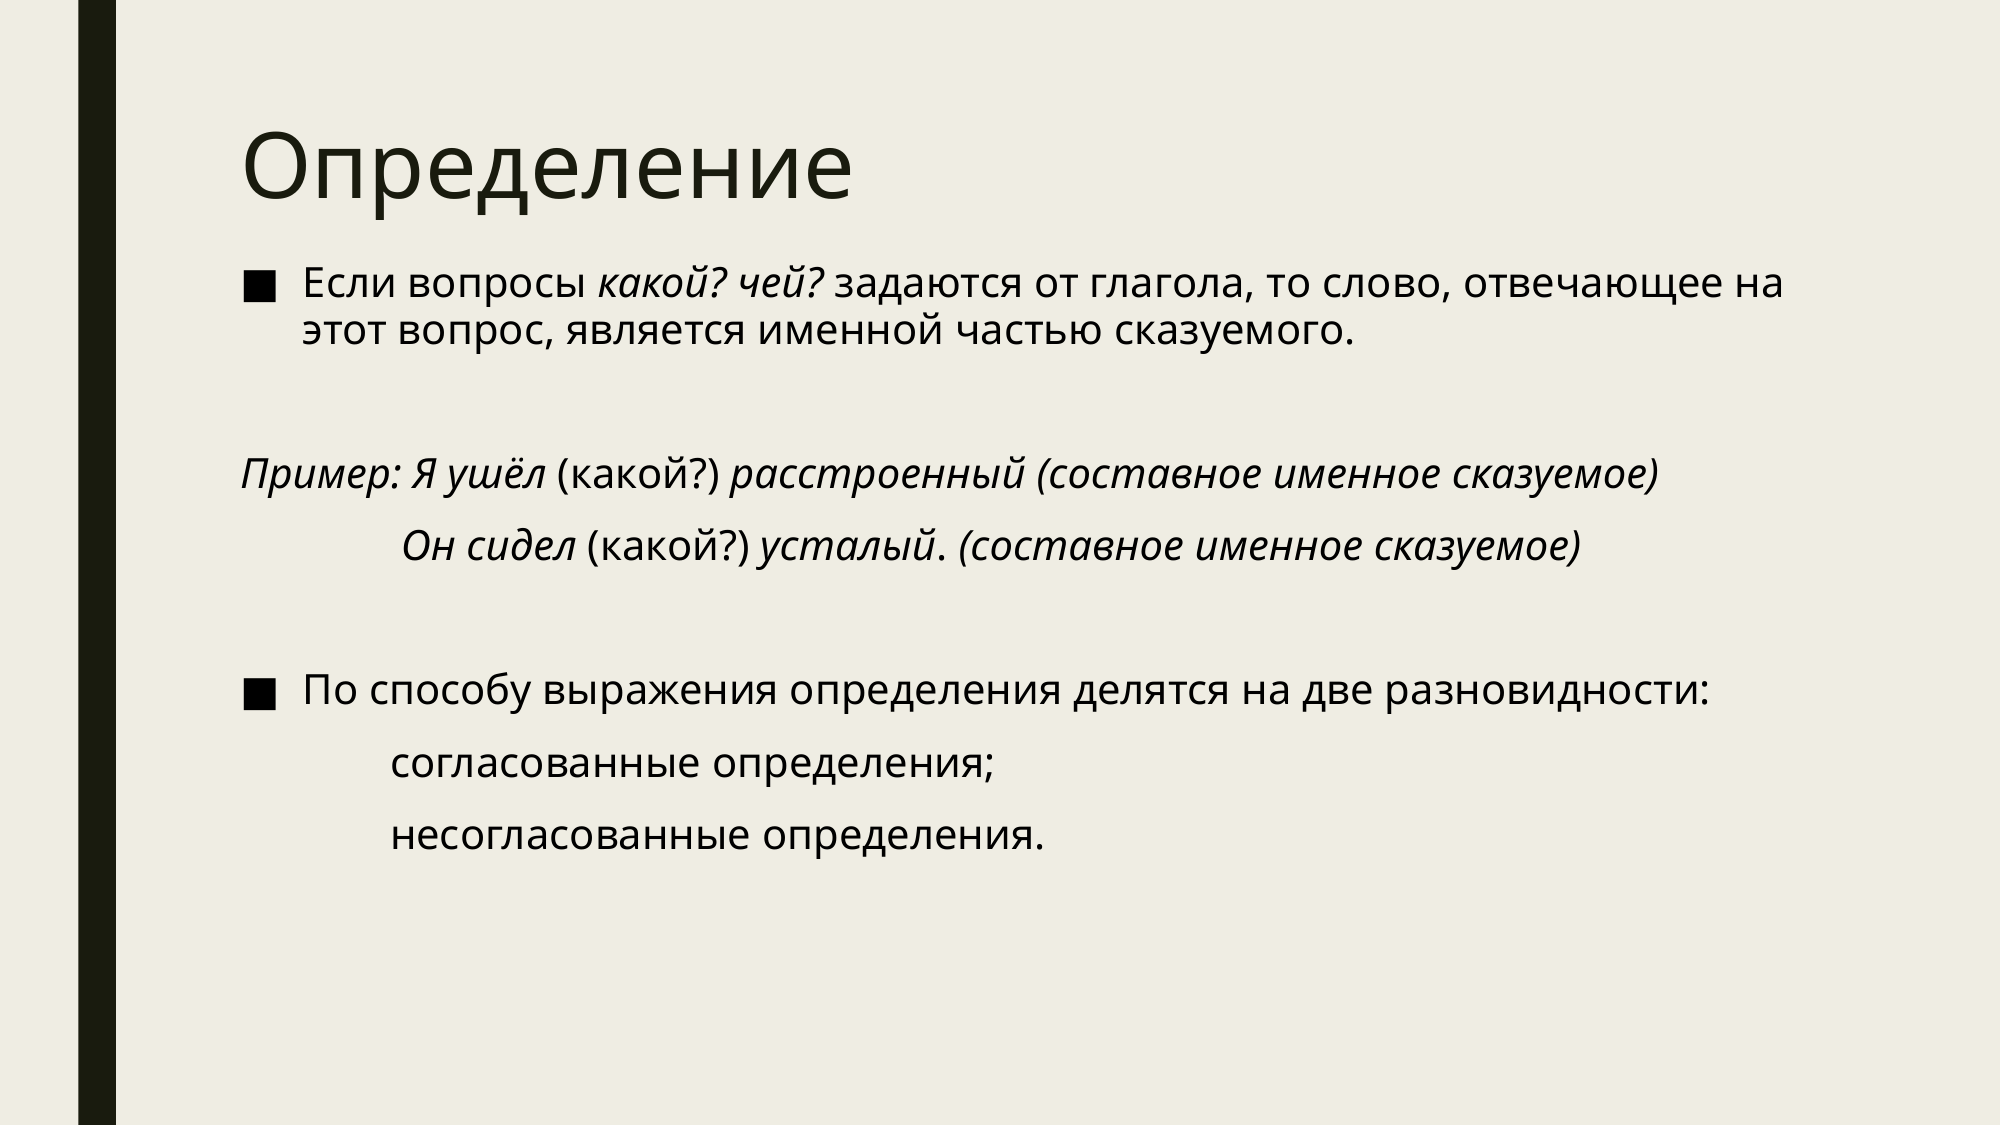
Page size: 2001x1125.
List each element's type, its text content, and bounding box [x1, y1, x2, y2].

list Если вопросы какой? чей? задаются от глагола, то слово, отвечающее на этот вопрос, является именной частью сказуемого. Пример: Я ушёл (какой?) расстроенный (составное именное сказуемое) Он сидел (какой?) усталый. (составное именное сказуемое) По способу выражения определения делятся на две разновидности: согласованные определения; несогласованные определения. [225, 252, 1800, 963]
title Определение [225, 112, 1800, 252]
